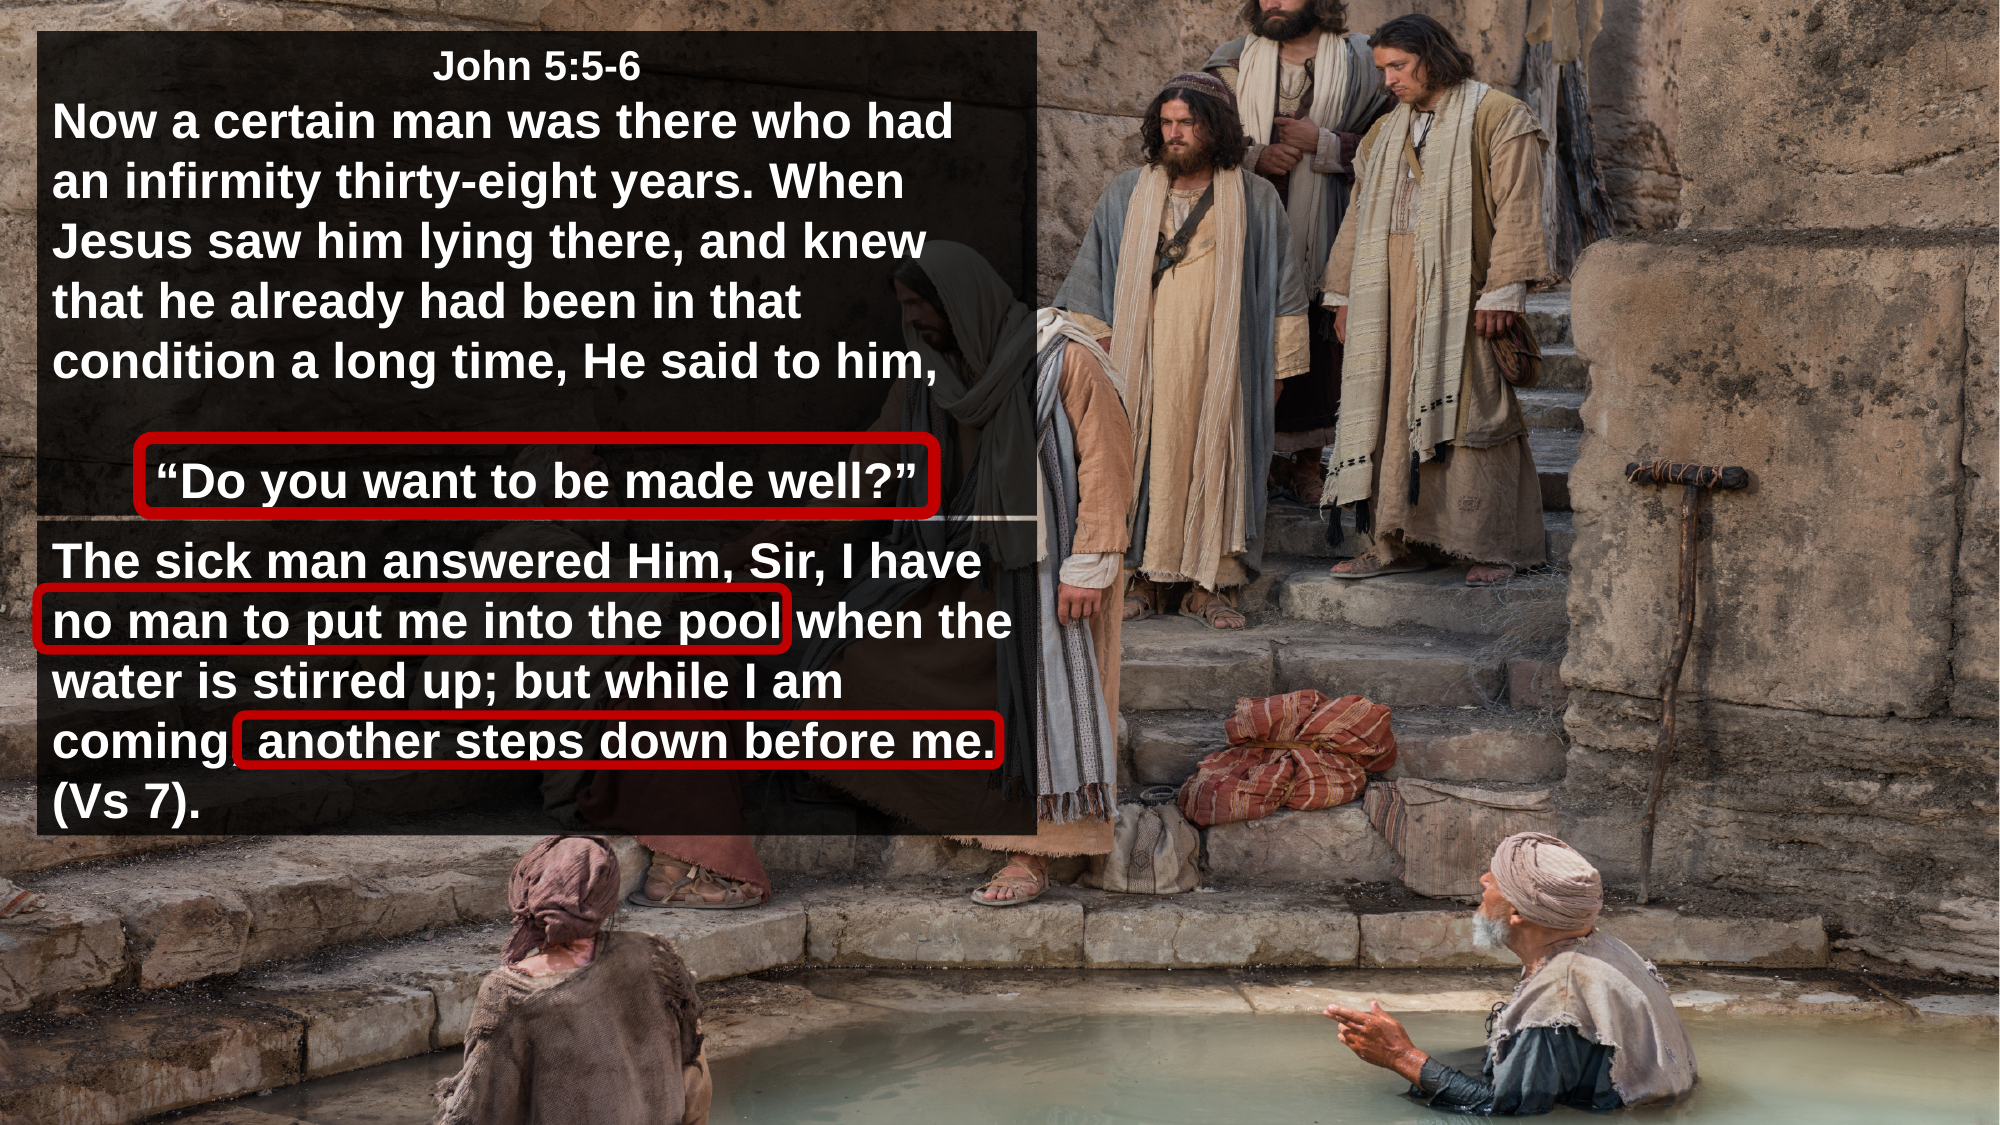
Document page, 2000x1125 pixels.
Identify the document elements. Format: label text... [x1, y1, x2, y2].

text_box [137, 435, 937, 516]
text_box John 5:5-6 Now a certain man was there who had an infirmity thirty-eight years. When Jesus saw him lying there, and knew that he already had been in that condition a long time, He said to him, “Do you want to be made well?” [37, 31, 1037, 516]
text_box The sick man answered Him, Sir, I have no man to put me into the pool when the water is stirred up; but while I am coming, another steps down before me. (Vs 7). [37, 520, 1038, 836]
text_box [35, 585, 790, 652]
text_box [235, 712, 1002, 768]
picture [0, 0, 2000, 1125]
